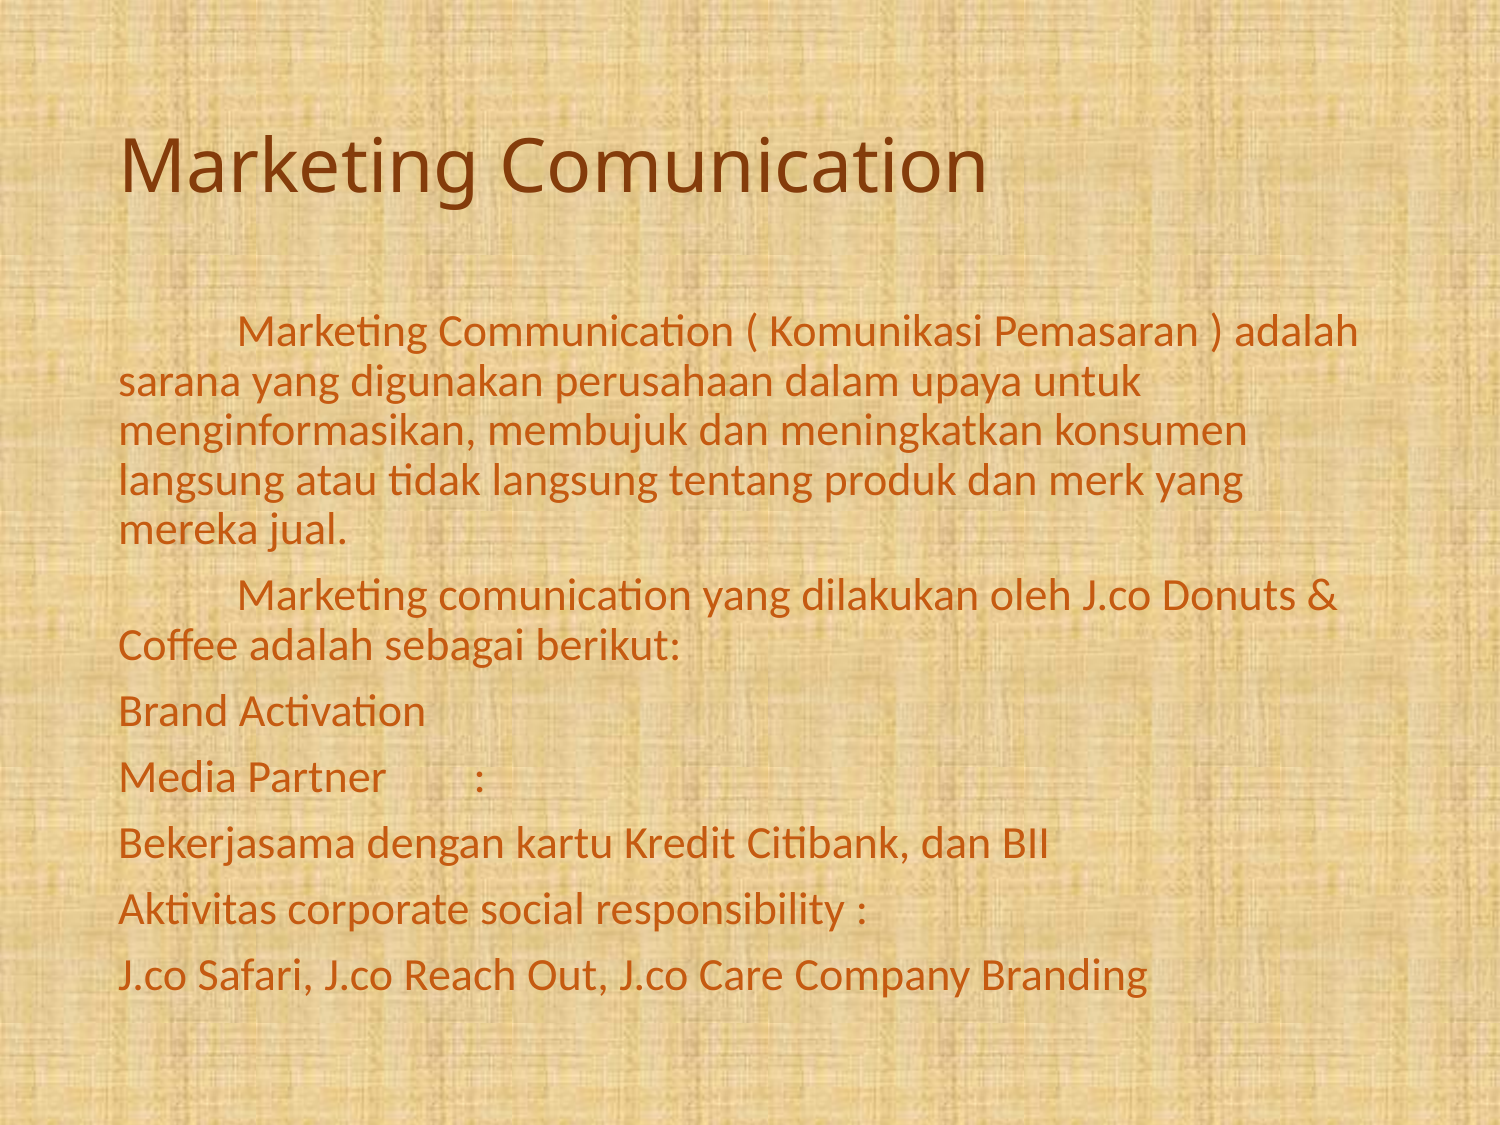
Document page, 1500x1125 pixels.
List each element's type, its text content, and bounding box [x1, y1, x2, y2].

title Marketing Comunication [103, 59, 1397, 278]
picture [0, 0, 1500, 1125]
list Marketing Communication ( Komunikasi Pemasaran ) adalah sarana yang digunakan perusahaan dalam upaya untuk menginformasikan, membujuk dan meningkatkan konsumen langsung atau tidak langsung tentang produk dan merk yang mereka jual. Marketing comunication yang dilakukan oleh J.co Donuts & Coffee adalah sebagai berikut: Brand Activation Media Partner : Bekerjasama dengan kartu Kredit Citibank, dan BII Aktivitas corporate social responsibility : J.co Safari, J.co Reach Out, J.co Care Company Branding [103, 299, 1397, 1014]
